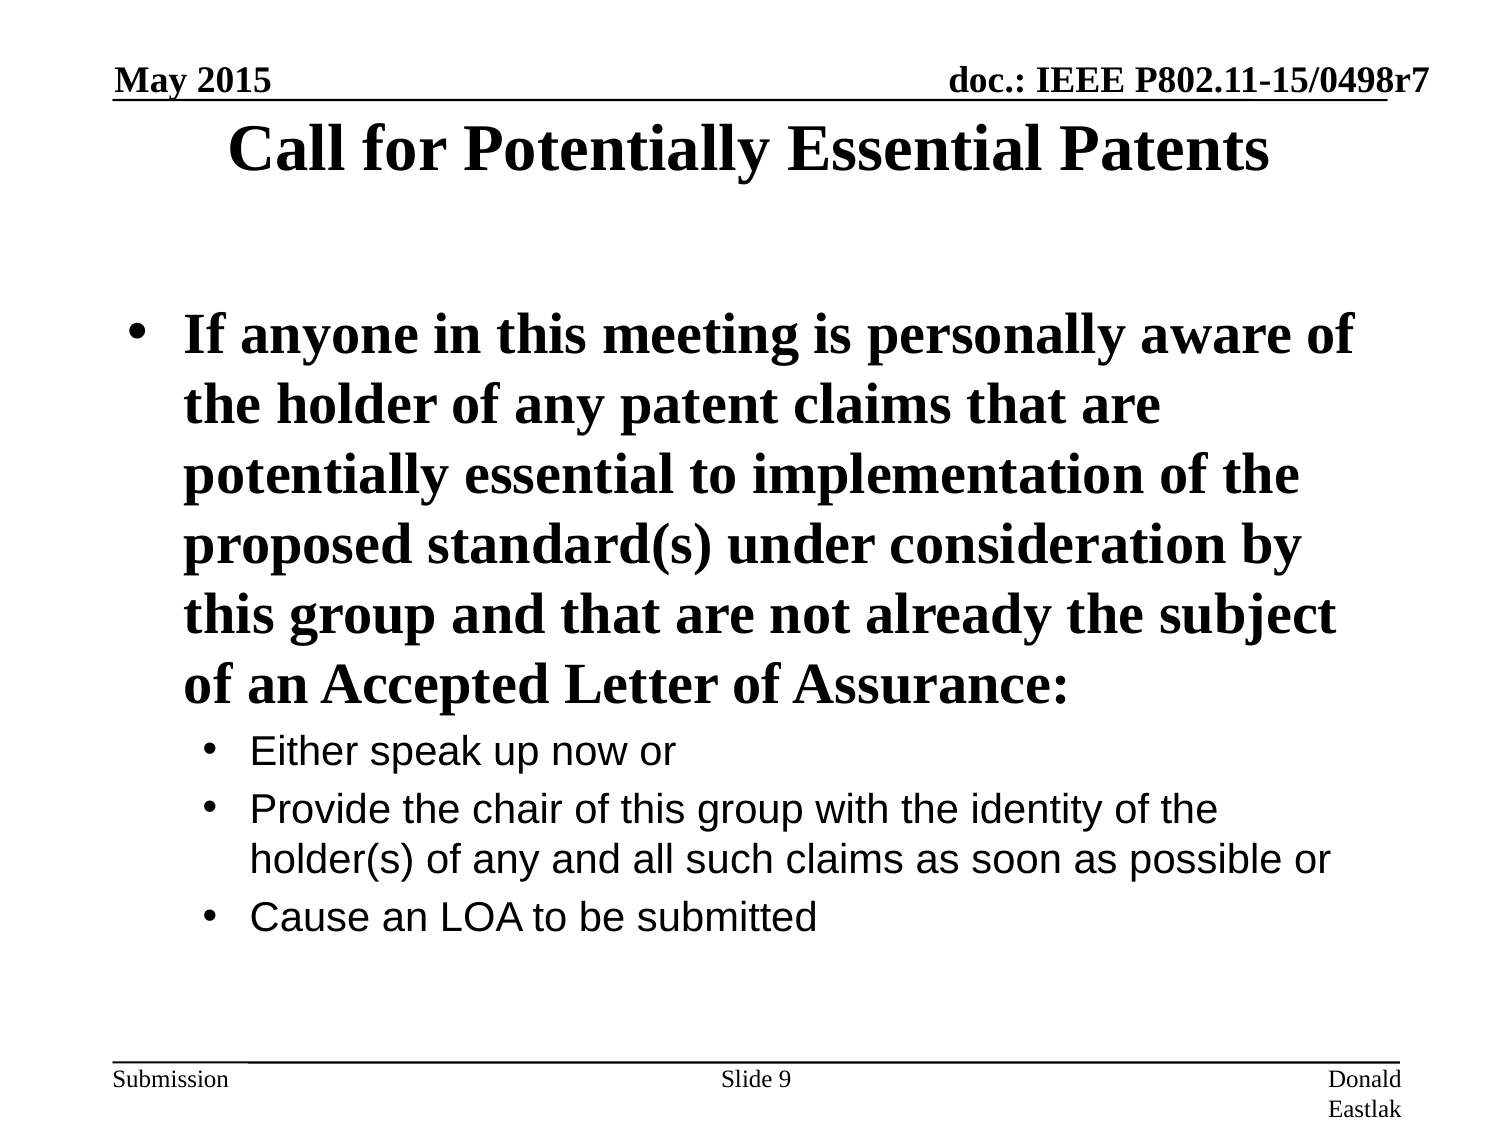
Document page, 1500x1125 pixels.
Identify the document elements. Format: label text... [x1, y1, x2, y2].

slide_number Slide 9 [712, 1062, 800, 1093]
list If anyone in this meeting is personally aware of the holder of any patent claims that are potentially essential to implementation of the proposed standard(s) under consideration by this group and that are not already the subject of an Accepted Letter of Assurance: Either speak up now or Provide the chair of this group with the identity of the holder(s) of any and all such claims as soon as possible or Cause an LOA to be submitted [112, 287, 1388, 963]
title Call for Potentially Essential Patents [75, 50, 1425, 238]
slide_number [114, 54, 290, 100]
footer Donald Eastlake 3rd, Huawei Technologies [1325, 1062, 1402, 1093]
